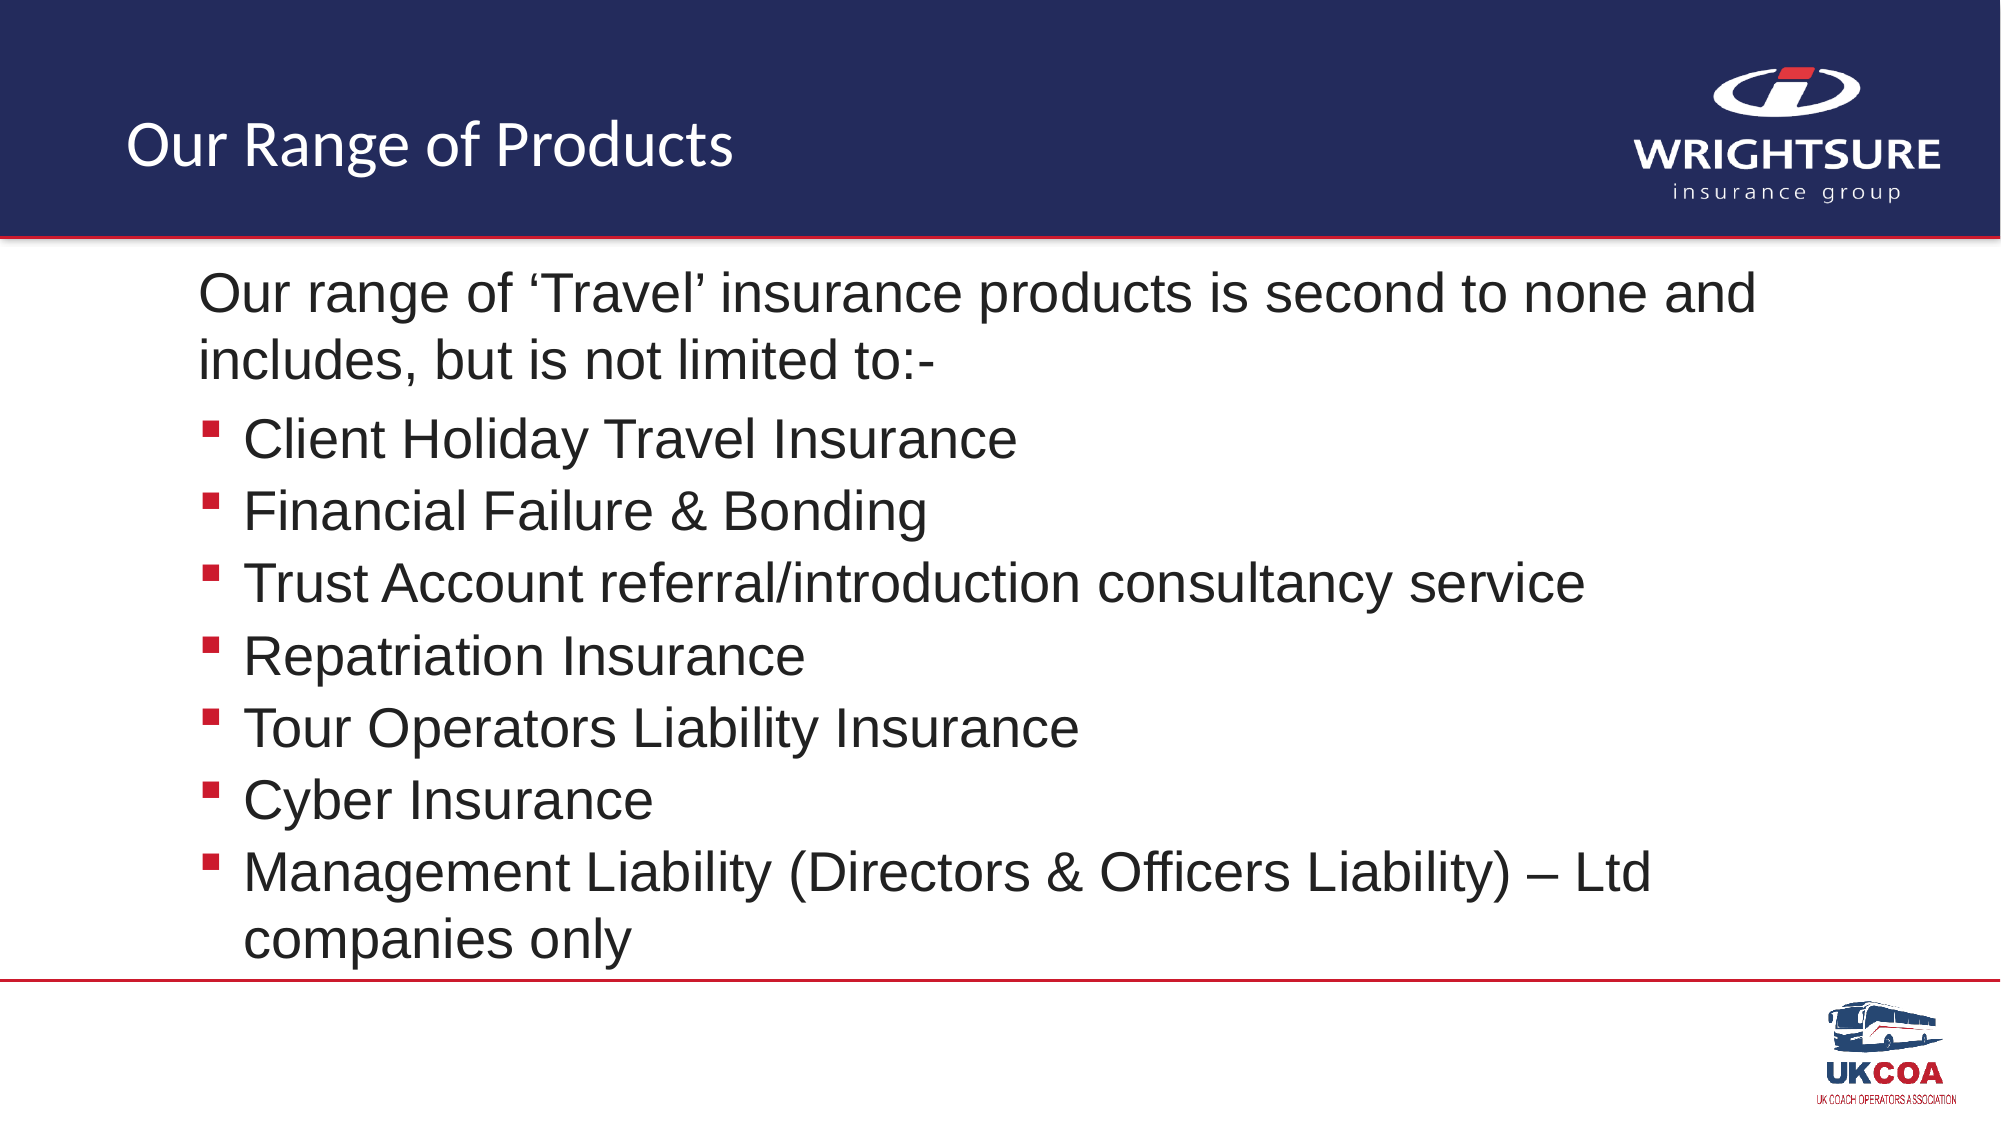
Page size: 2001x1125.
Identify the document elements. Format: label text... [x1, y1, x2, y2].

list Our range of ‘Travel’ insurance products is second to none and includes, but is not limited to:- Client Holiday Travel Insurance Financial Failure & Bonding Trust Account referral/introduction consultancy service Repatriation Insurance Tour Operators Liability Insurance Cyber Insurance Management Liability (Directors & Officers Liability) – Ltd companies only [111, 248, 1820, 1005]
title Our Range of Products [111, 31, 1522, 248]
picture [1811, 998, 1962, 1110]
picture [1631, 64, 1943, 205]
